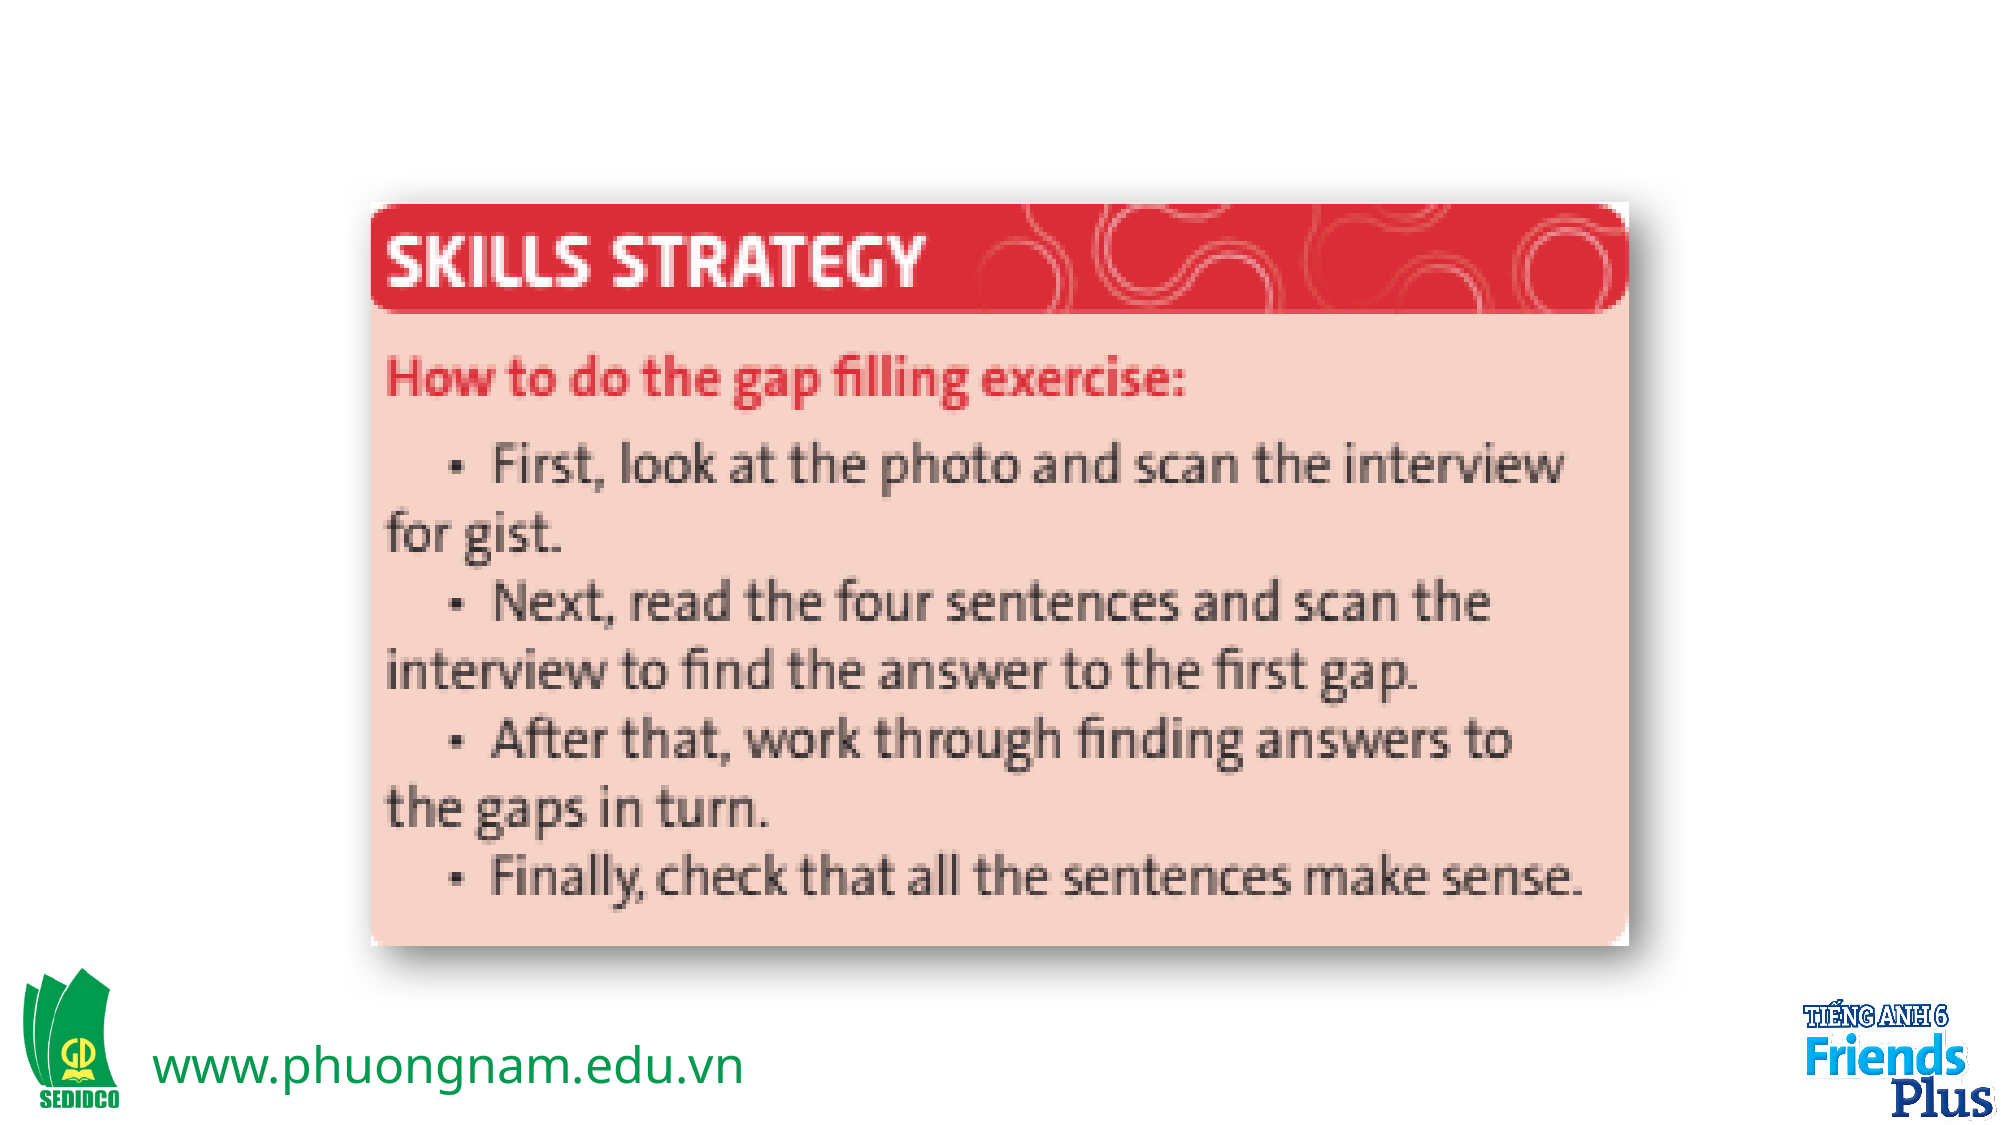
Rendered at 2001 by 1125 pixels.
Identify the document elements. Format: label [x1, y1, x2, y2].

picture [370, 202, 1630, 946]
picture [1771, 979, 2001, 1125]
picture [23, 968, 119, 1108]
